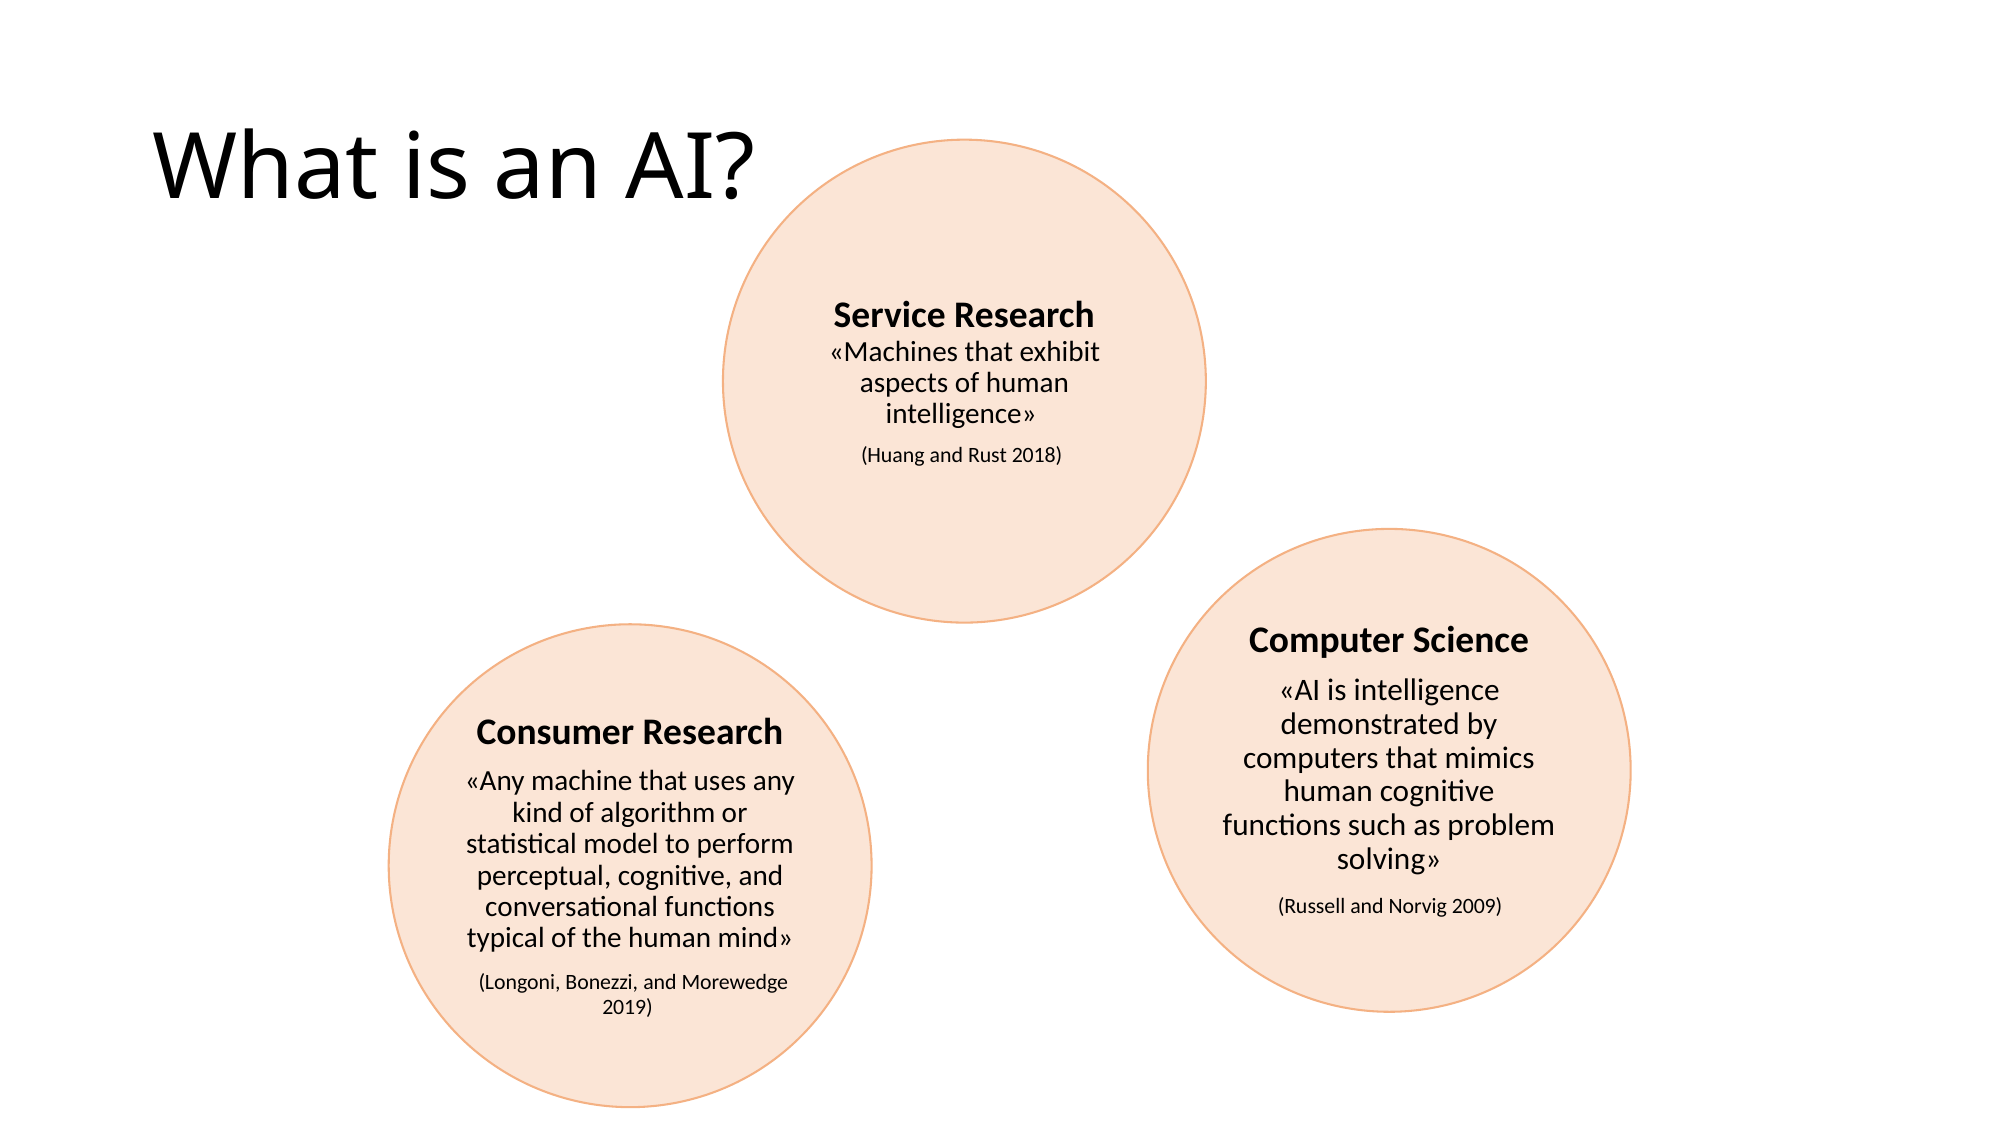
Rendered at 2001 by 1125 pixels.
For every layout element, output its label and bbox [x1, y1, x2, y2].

text_box [0, 13, 2000, 1125]
